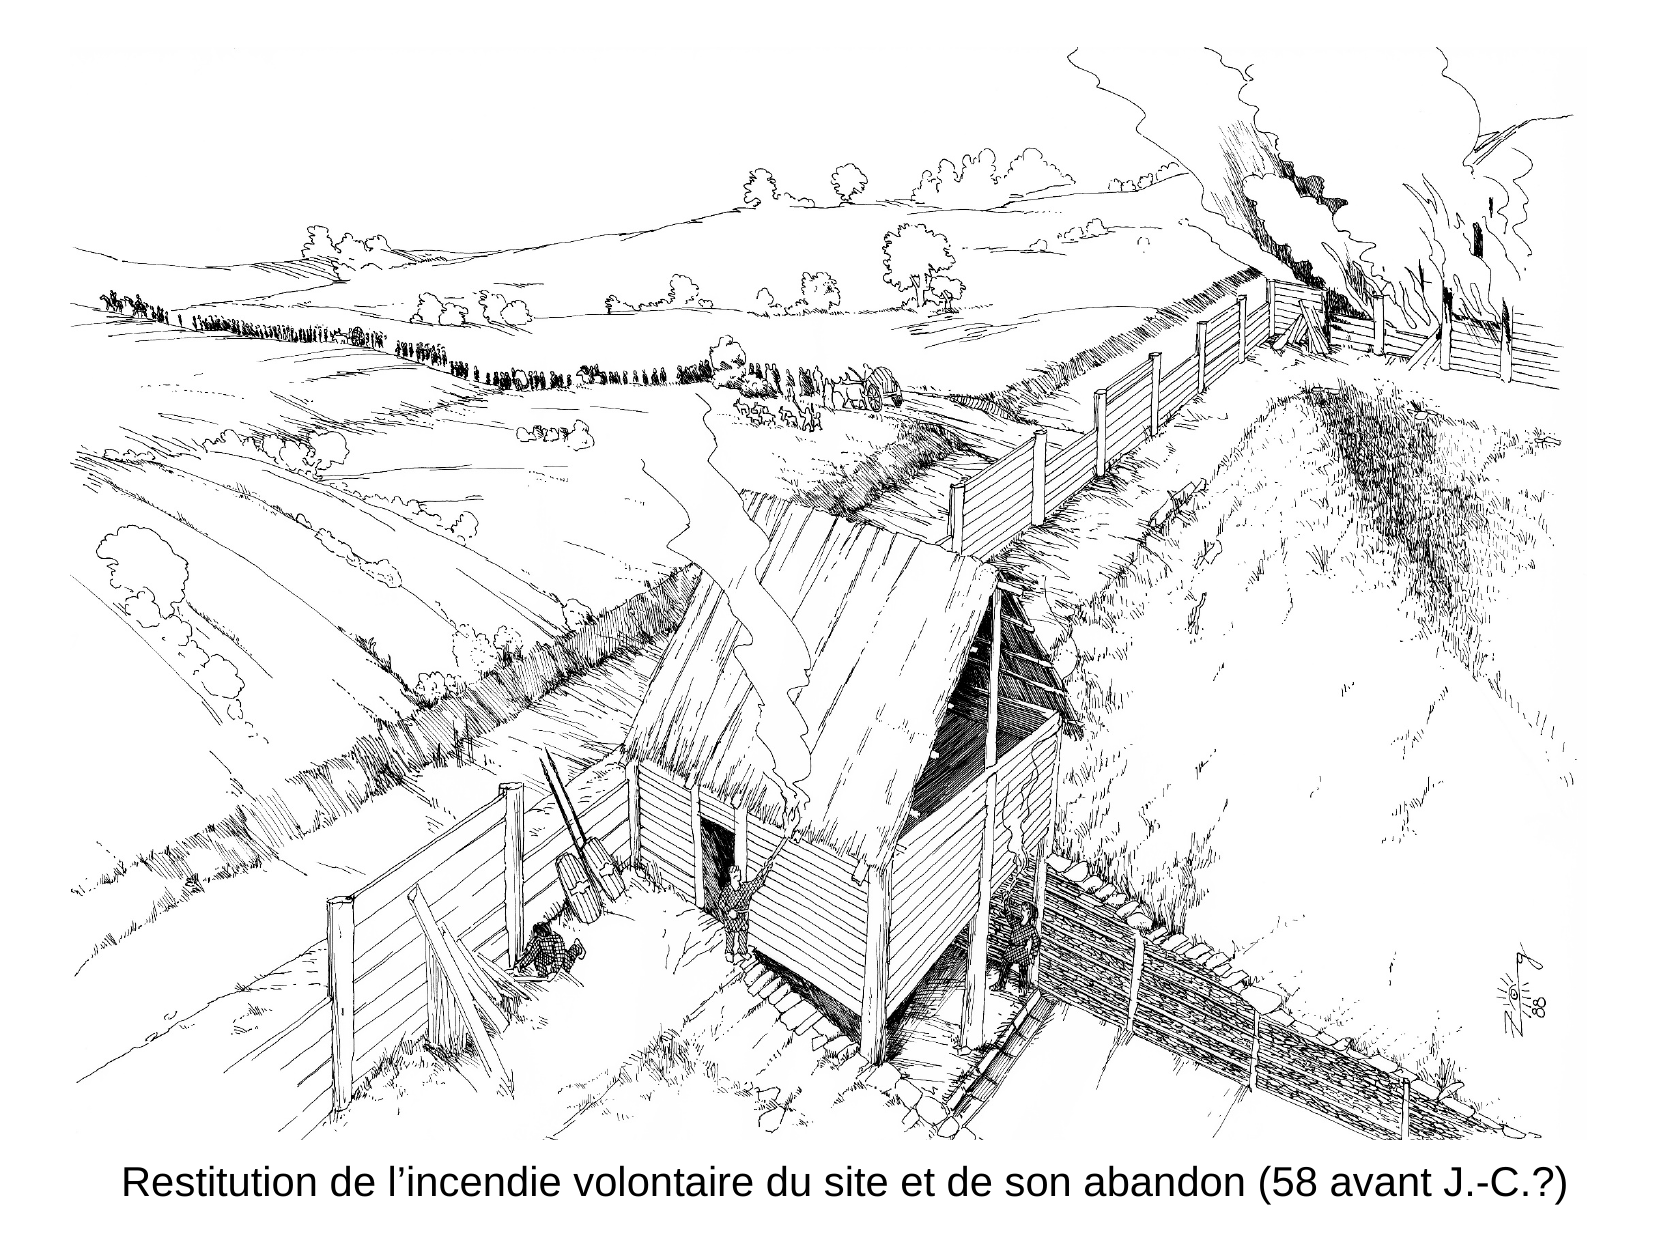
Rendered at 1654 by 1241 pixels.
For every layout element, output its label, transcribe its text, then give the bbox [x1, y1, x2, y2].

text_box Restitution de l’incendie volontaire du site et de son abandon (58 avant J.-C.?) [106, 1151, 1607, 1213]
picture [70, 46, 1587, 1141]
